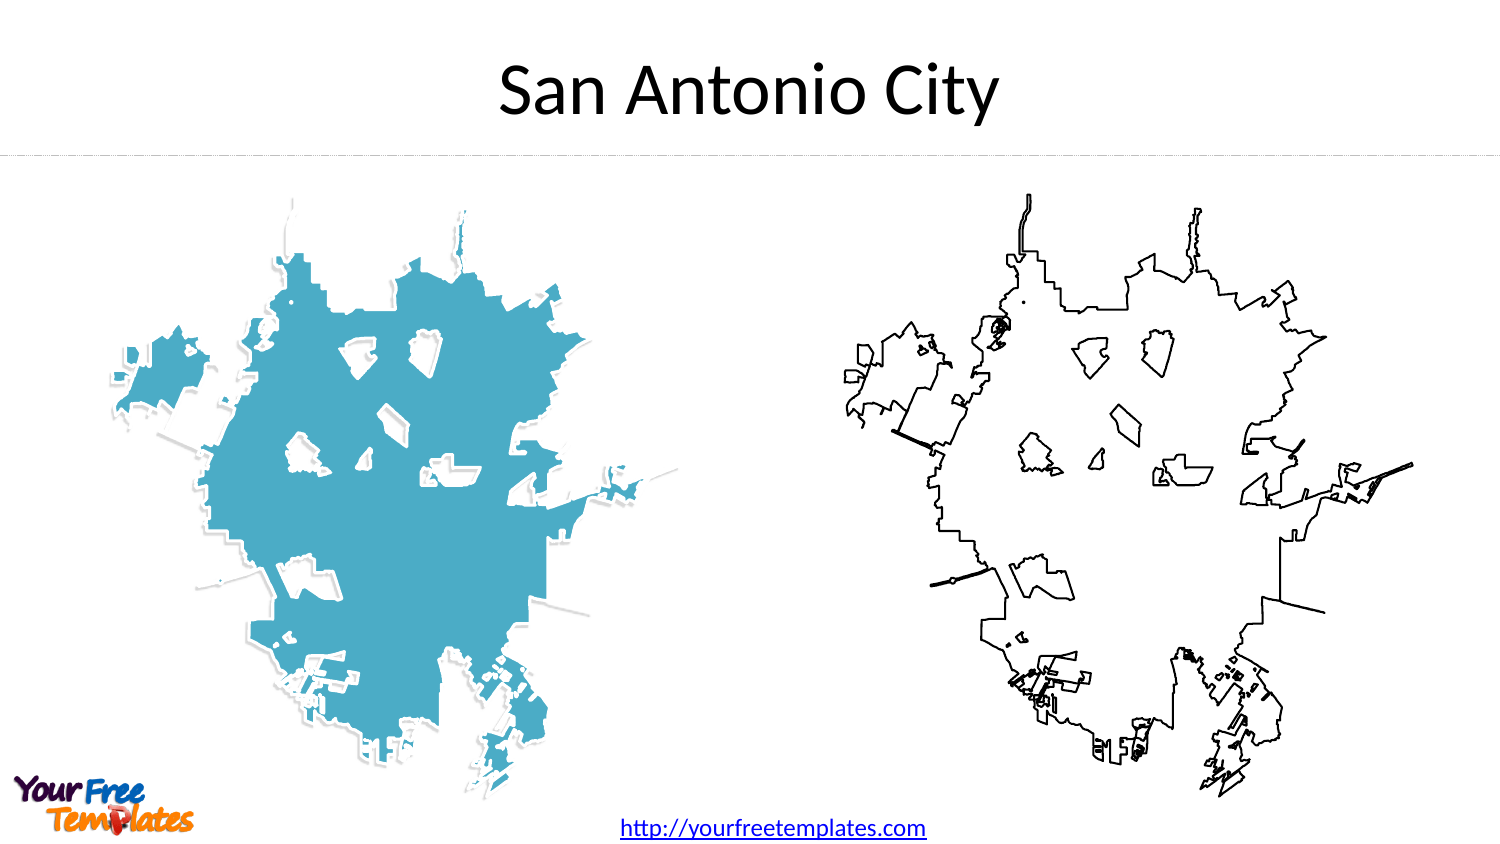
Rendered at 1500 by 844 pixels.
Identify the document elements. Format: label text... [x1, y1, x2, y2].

picture [10, 768, 202, 839]
text_box [112, 194, 681, 797]
text_box [844, 194, 1413, 797]
title San Antonio City [75, 14, 1425, 155]
